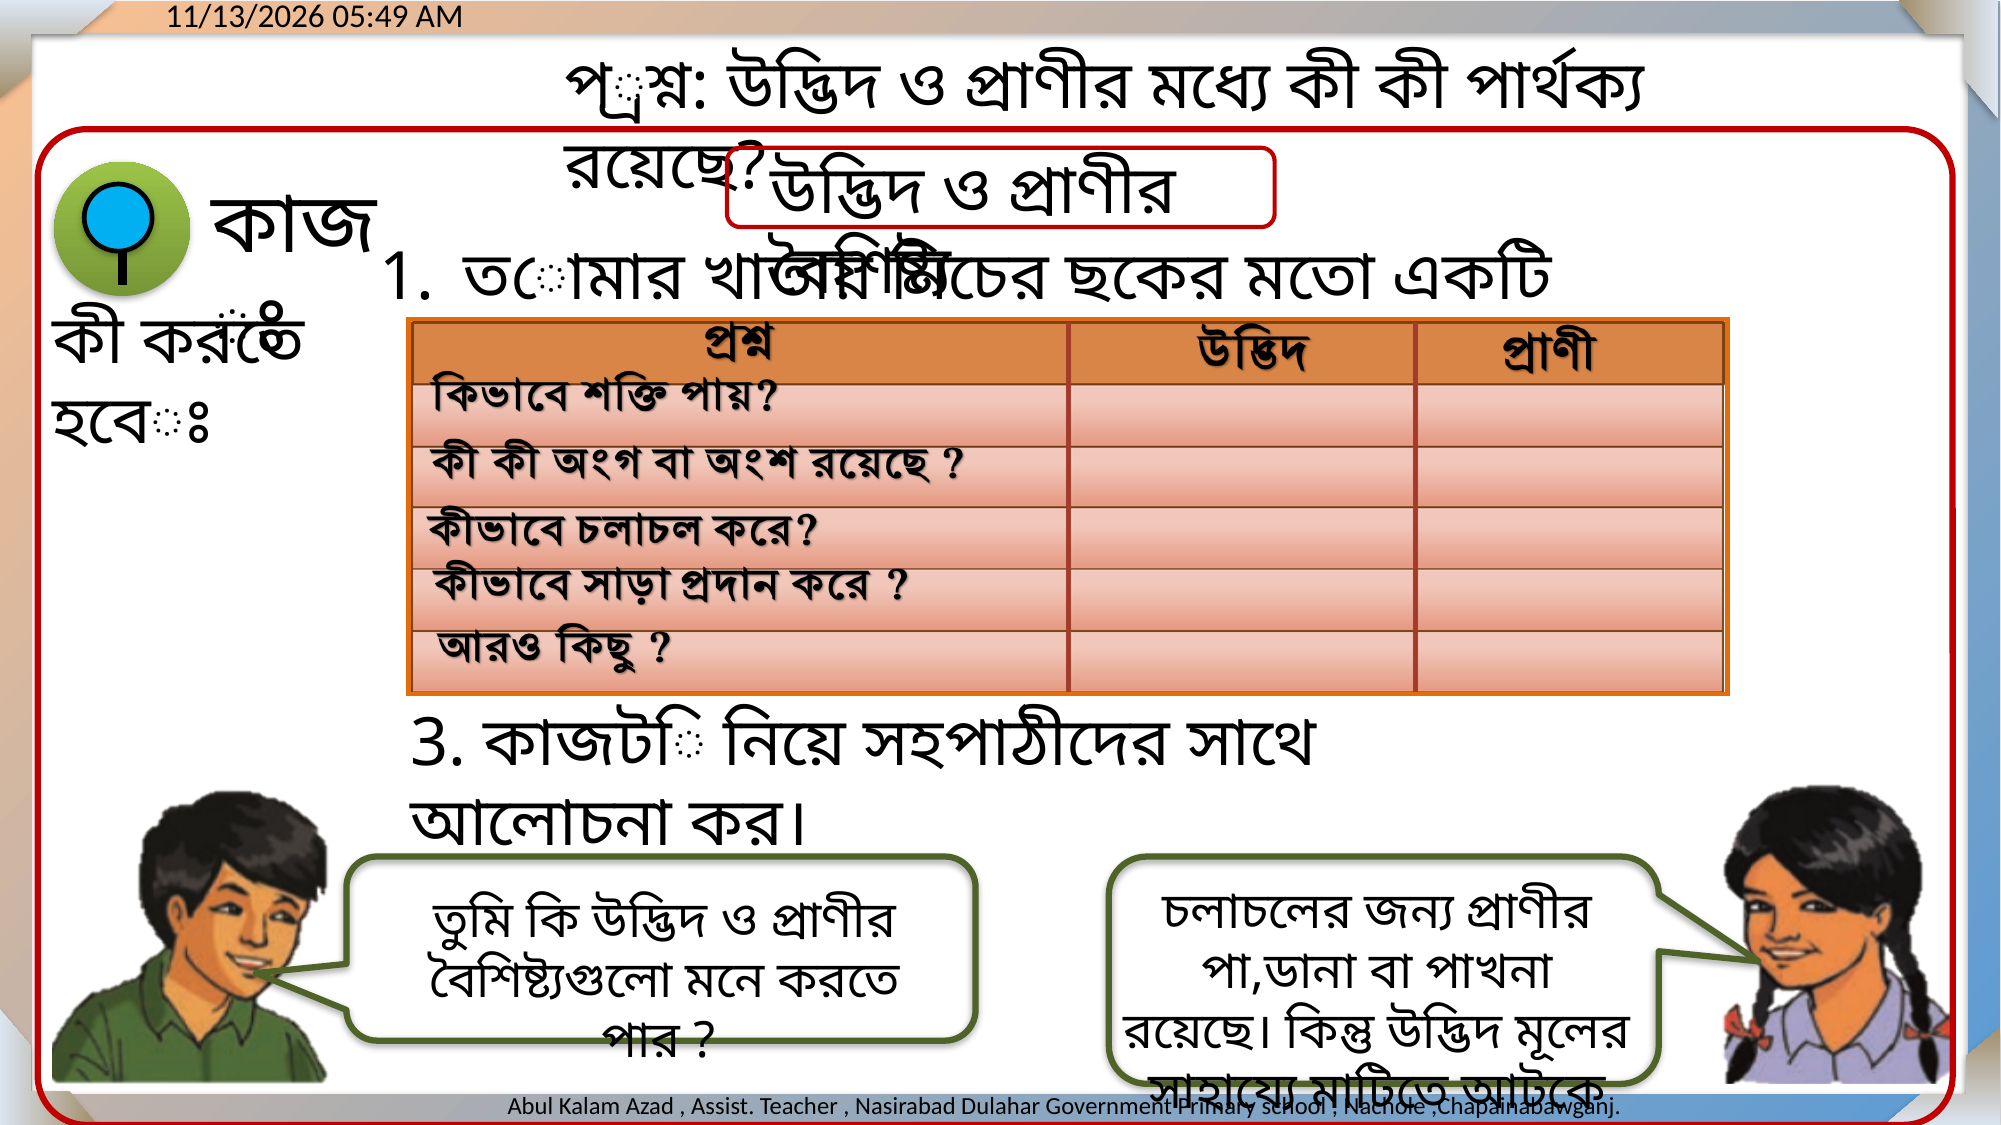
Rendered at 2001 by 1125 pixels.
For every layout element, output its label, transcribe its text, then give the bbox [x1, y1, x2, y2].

text_box [35, 127, 1955, 1125]
picture [1686, 753, 1955, 1085]
text_box প্রশ্ন: উদ্ভিদ ও প্রাণীর মধ্যে কী কী পার্থক্য রয়েছে? [549, 34, 1708, 127]
picture [410, 320, 1726, 692]
text_box [724, 145, 1277, 230]
text_box কী করতে হবেঃ [37, 289, 421, 464]
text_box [54, 161, 191, 297]
picture [51, 755, 360, 1085]
text_box উদ্ভিদ ও প্রাণীর বৈশিষ্ট্য [756, 139, 1279, 315]
